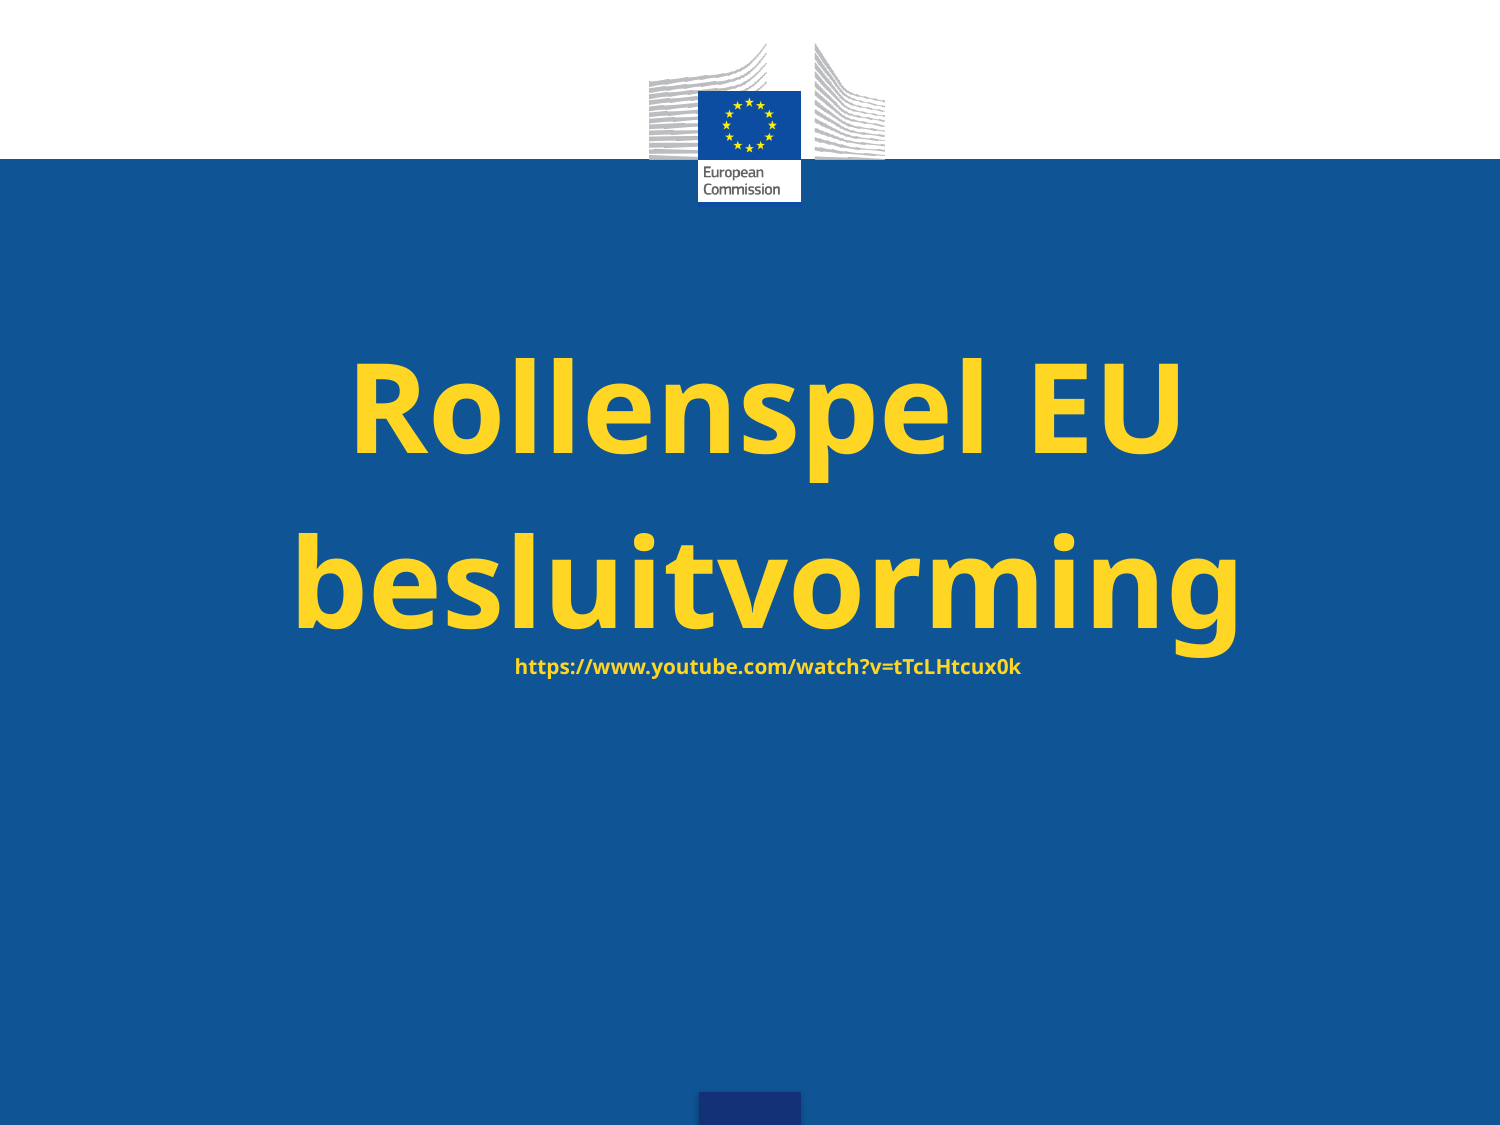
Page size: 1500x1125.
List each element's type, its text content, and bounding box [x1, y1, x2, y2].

title Rollenspel EU besluitvorming https://www.youtube.com/watch?v=tTcLHtcux0k [112, 349, 1424, 657]
